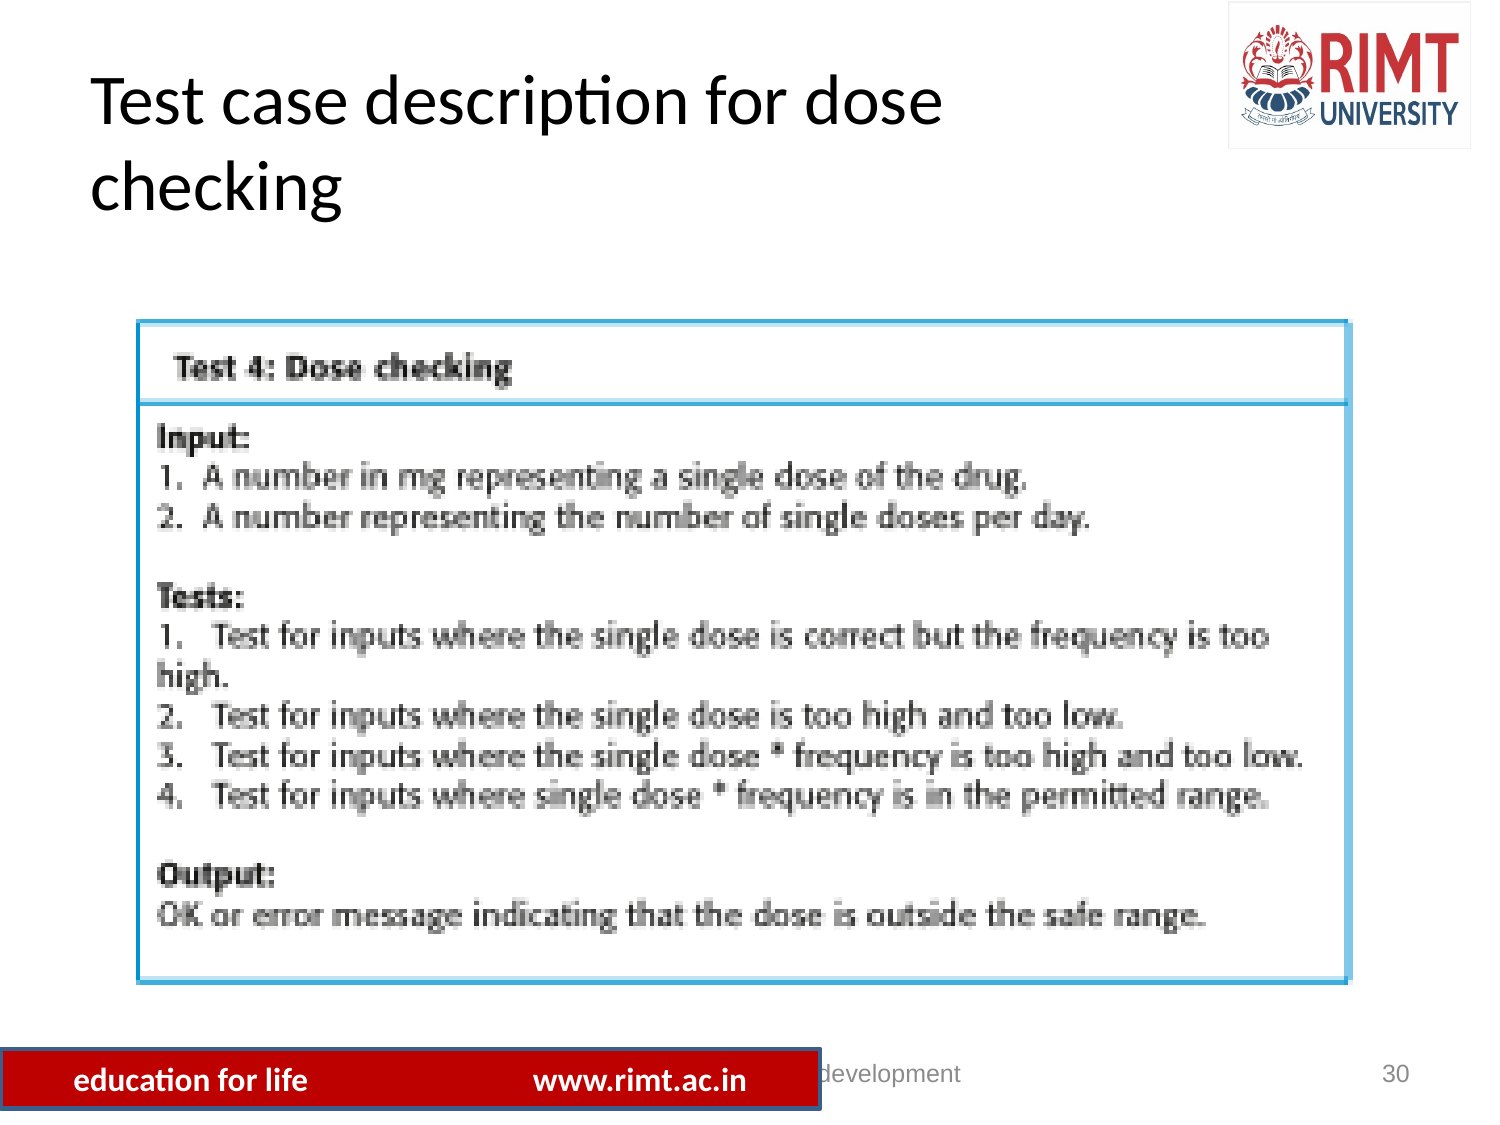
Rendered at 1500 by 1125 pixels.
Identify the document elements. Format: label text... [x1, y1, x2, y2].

picture [131, 319, 1353, 985]
footer Chapter 3 Agile software development [512, 1042, 988, 1103]
text_box education for life www.rimt.ac.in [0, 1047, 822, 1111]
slide_number 30 [1074, 1042, 1425, 1103]
title Test case description for dose checking [75, 45, 1185, 233]
picture [1227, 1, 1471, 149]
